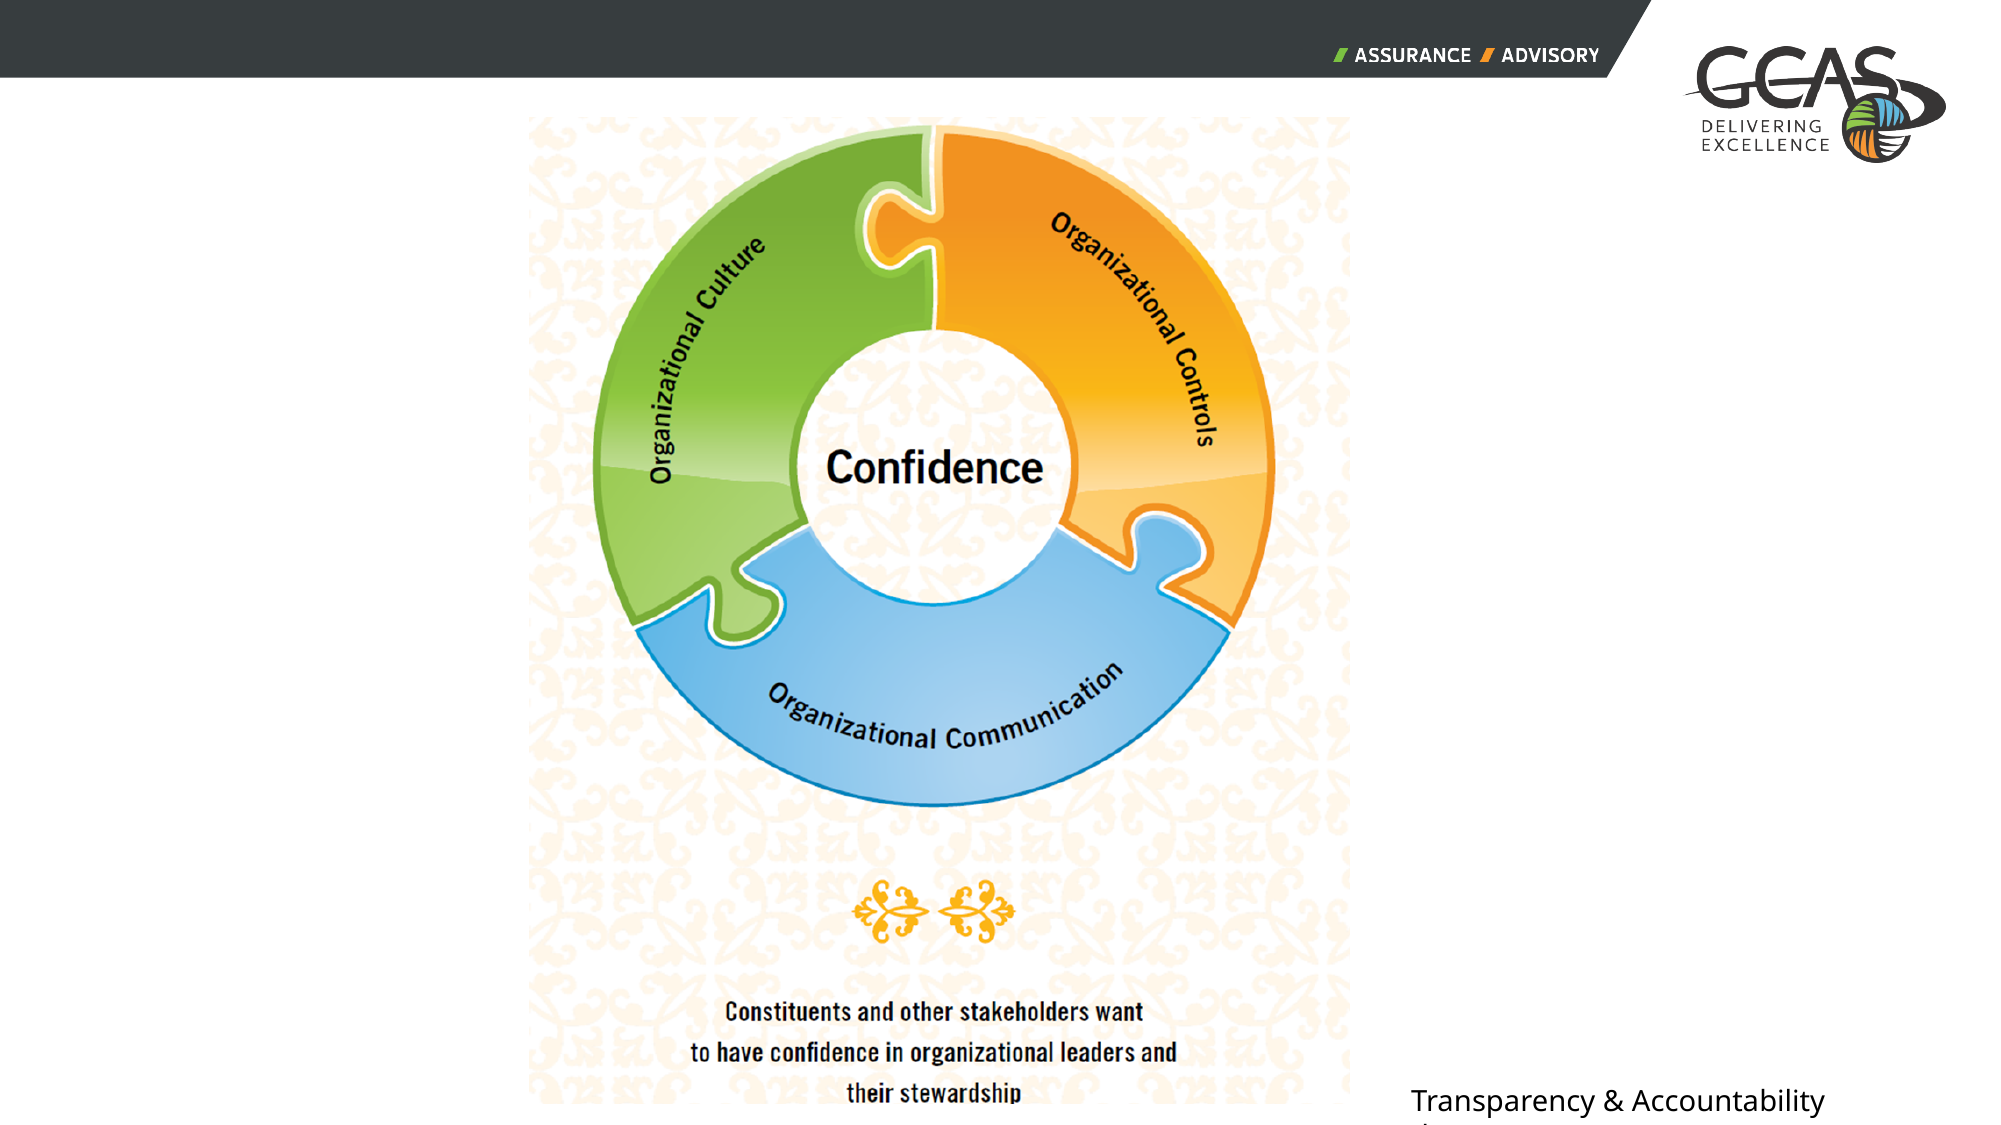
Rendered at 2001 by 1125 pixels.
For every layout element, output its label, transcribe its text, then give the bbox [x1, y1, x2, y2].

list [529, 117, 1351, 1104]
text_box Transparency & Accountability document [1396, 1074, 1986, 1125]
picture [1682, 46, 1946, 163]
